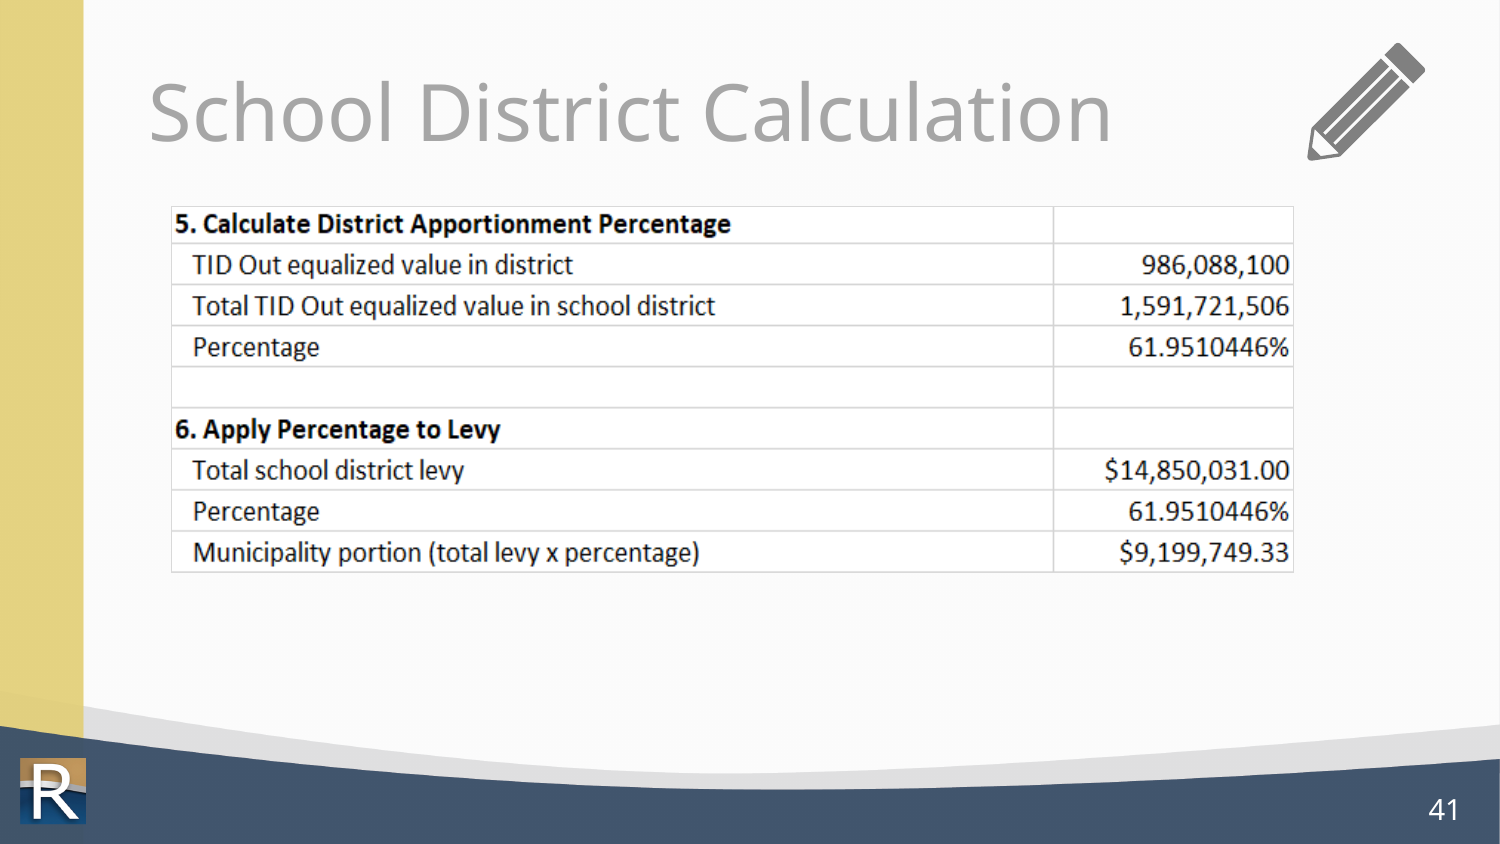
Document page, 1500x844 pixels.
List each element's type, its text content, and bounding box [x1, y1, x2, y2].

picture [0, 0, 1500, 844]
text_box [1307, 42, 1426, 161]
slide_number 41 [1400, 788, 1491, 834]
title School District Calculation [133, 31, 1457, 172]
